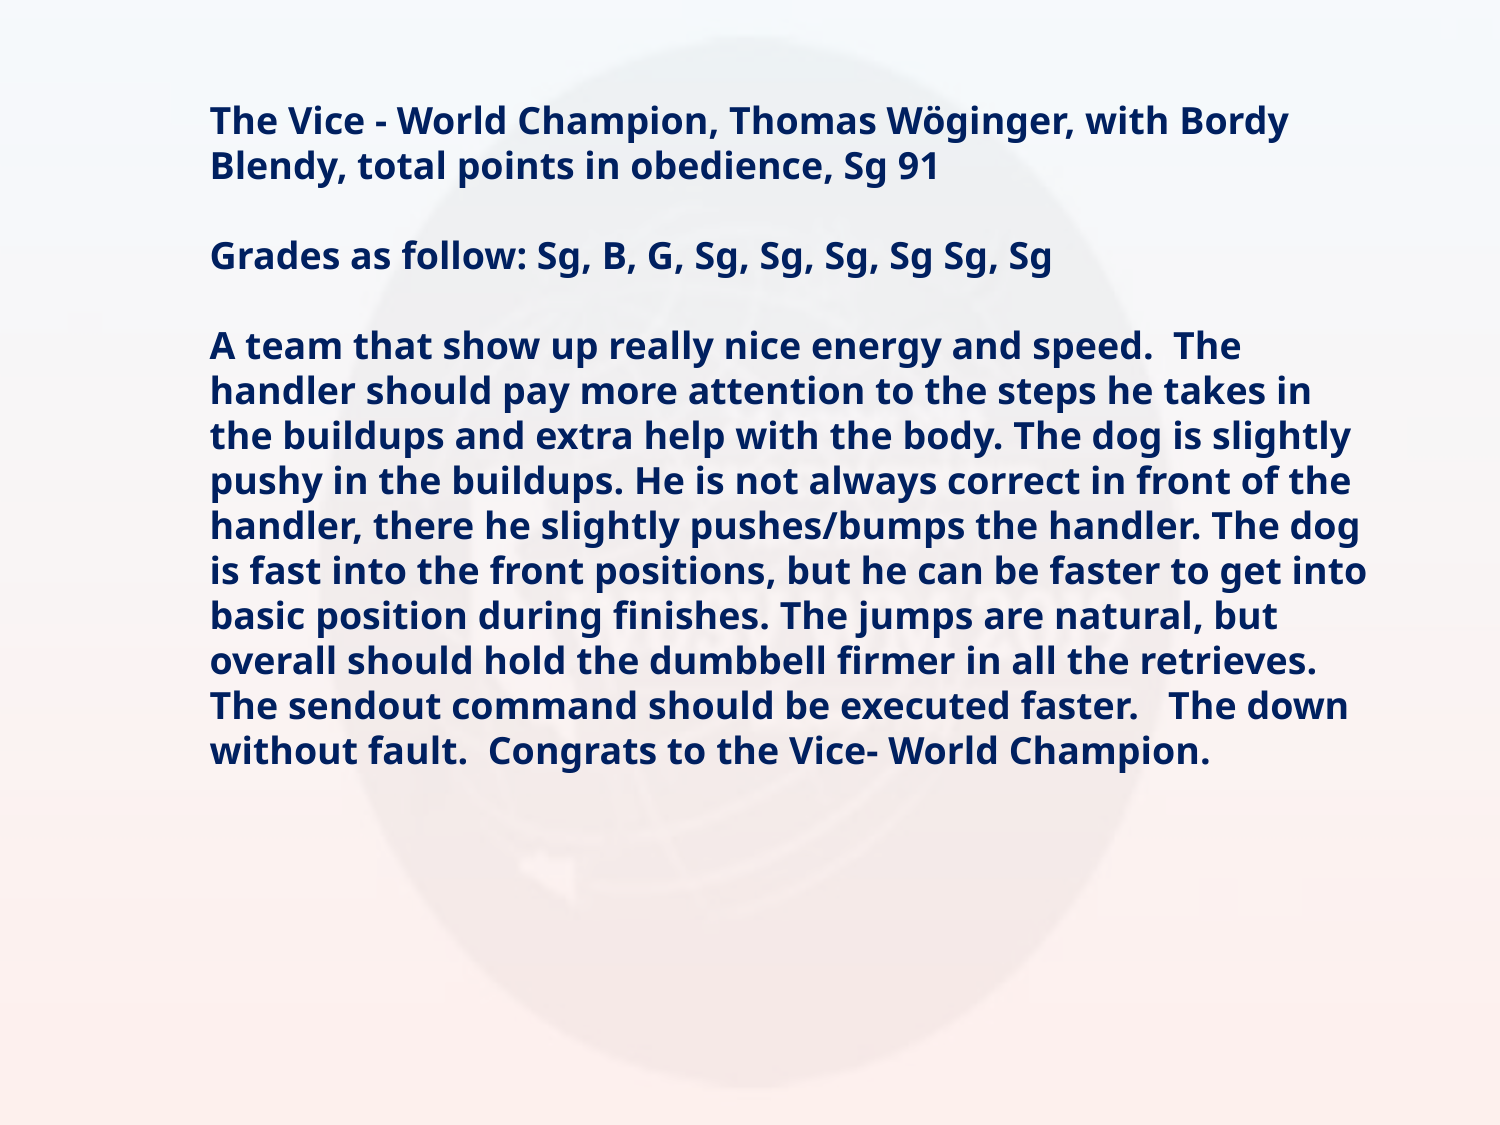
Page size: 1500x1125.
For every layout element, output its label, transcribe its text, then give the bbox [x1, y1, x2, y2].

text_box The Vice - World Champion, Thomas Wöginger, with Bordy Blendy, total points in obedience, Sg 91 Grades as follow: Sg, B, G, Sg, Sg, Sg, Sg Sg, Sg A team that show up really nice energy and speed. The handler should pay more attention to the steps he takes in the buildups and extra help with the body. The dog is slightly pushy in the buildups. He is not always correct in front of the handler, there he slightly pushes/bumps the handler. The dog is fast into the front positions, but he can be faster to get into basic position during finishes. The jumps are natural, but overall should hold the dumbbell firmer in all the retrieves. The sendout command should be executed faster. The down without fault. Congrats to the Vice- World Champion. [194, 89, 1388, 870]
